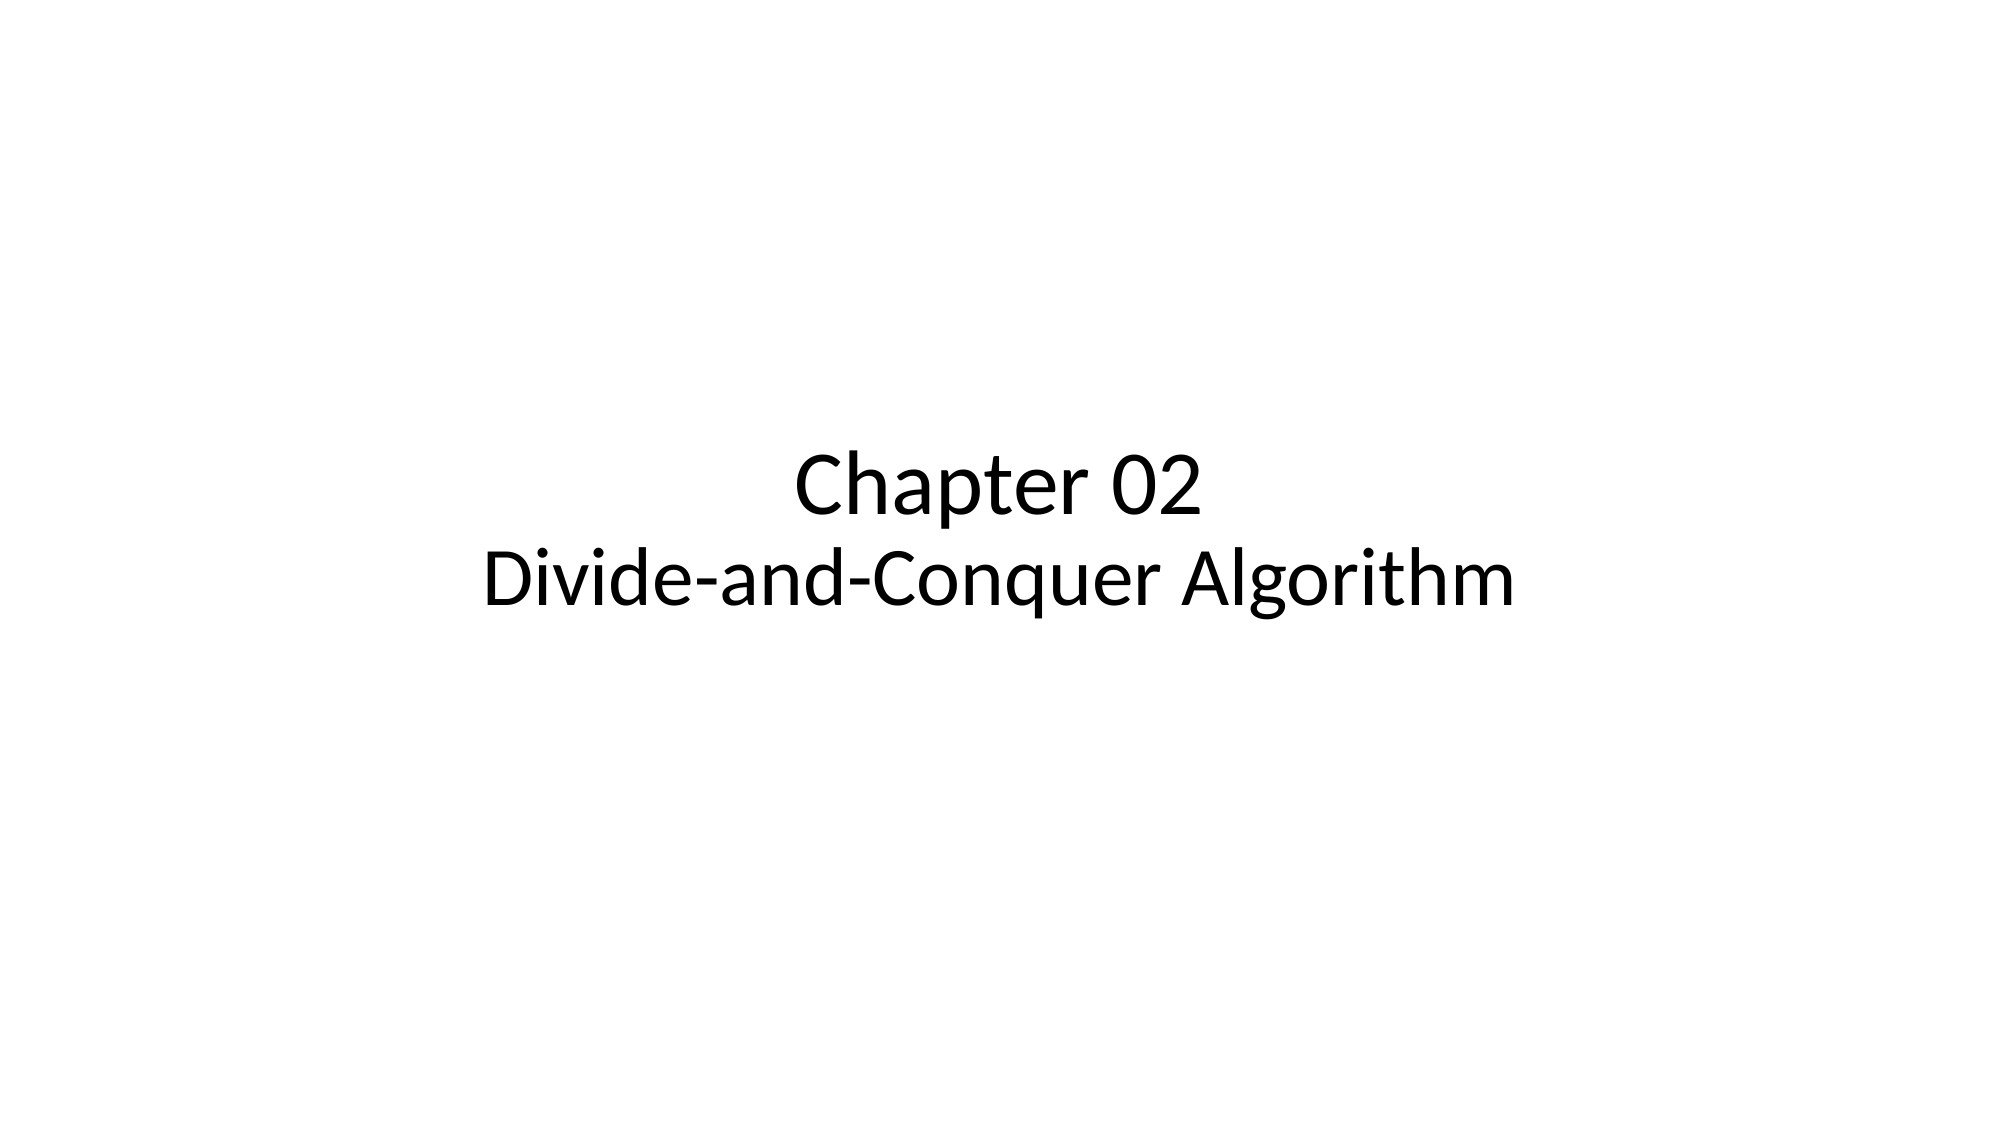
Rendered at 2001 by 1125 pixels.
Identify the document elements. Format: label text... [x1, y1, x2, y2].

title Chapter 02 Divide-and-Conquer Algorithm [249, 349, 1750, 742]
